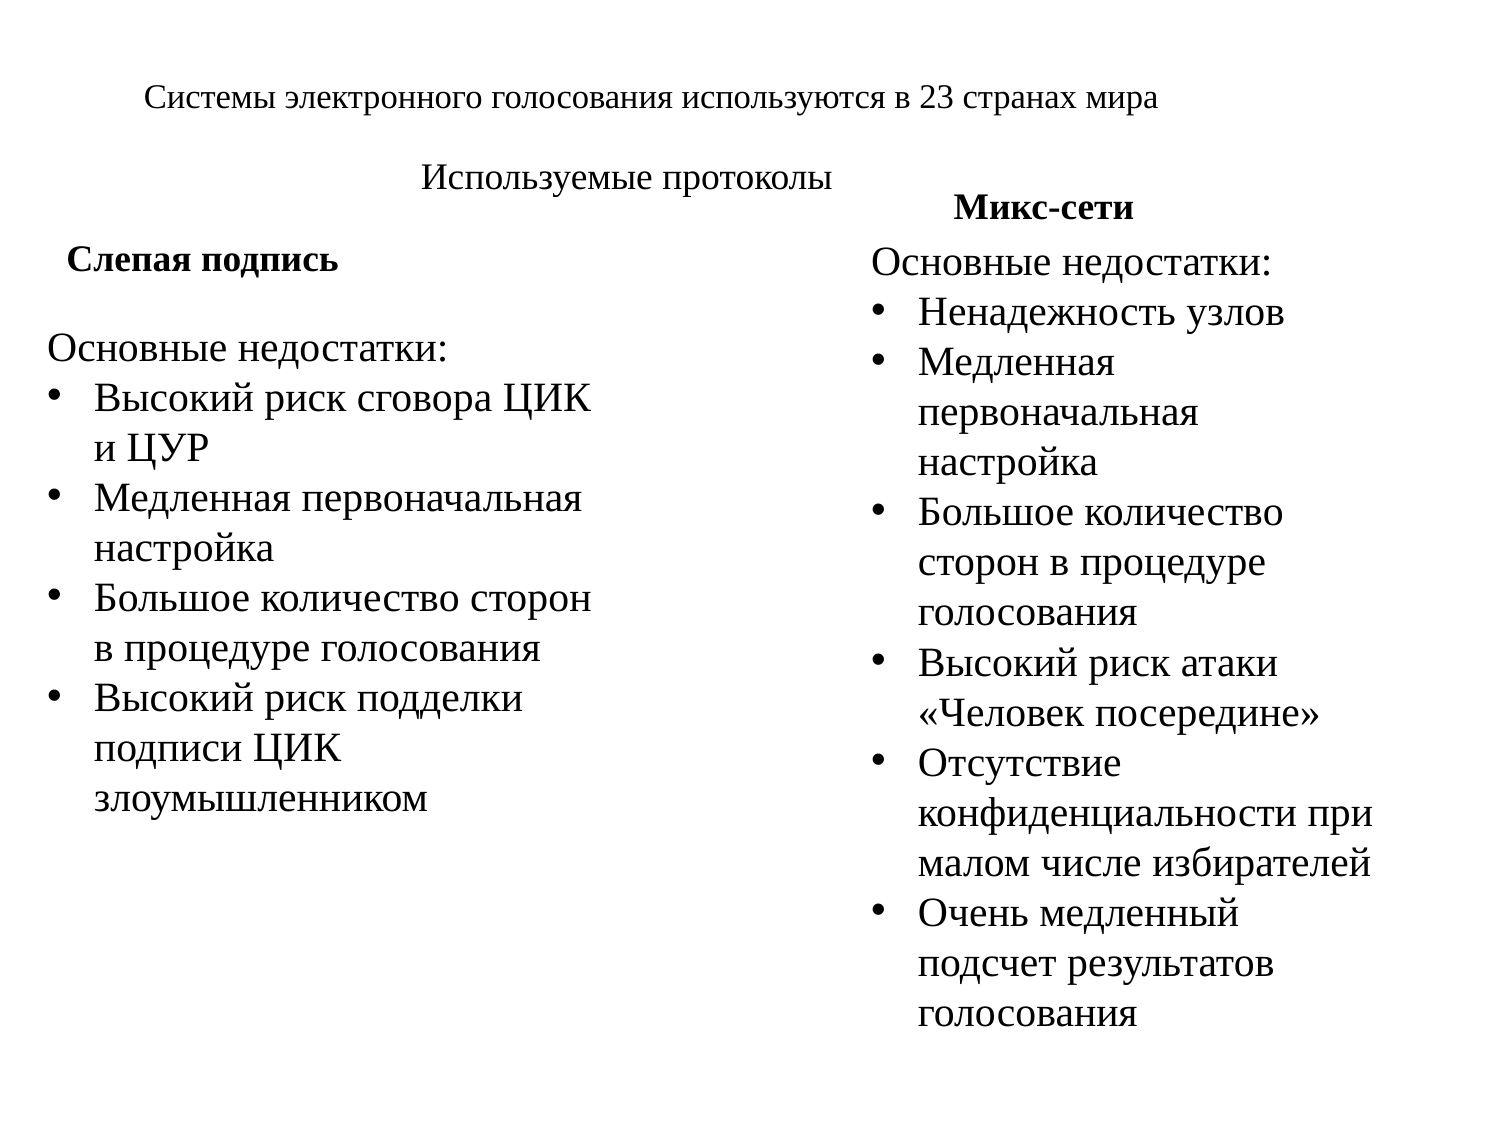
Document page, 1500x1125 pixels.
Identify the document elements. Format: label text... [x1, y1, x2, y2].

text_box Основные недостатки: Высокий риск сговора ЦИК и ЦУР Медленная первоначальная настройка Большое количество сторон в процедуре голосования Высокий риск подделки подписи ЦИК злоумышленником [32, 312, 620, 828]
text_box Микс-сети [938, 175, 1157, 226]
text_box Используемые протоколы [406, 144, 1056, 205]
title Системы электронного голосования используются в 23 странах мира [103, 65, 1199, 124]
text_box Основные недостатки: Ненадежность узлов Медленная первоначальная настройка Большое количество сторон в процедуре голосования Высокий риск атаки «Человек посередине» Отсутствие конфиденциальности при малом числе избирателей Очень медленный подсчет результатов голосования [856, 226, 1400, 1042]
text_box Слепая подпись [51, 226, 443, 287]
